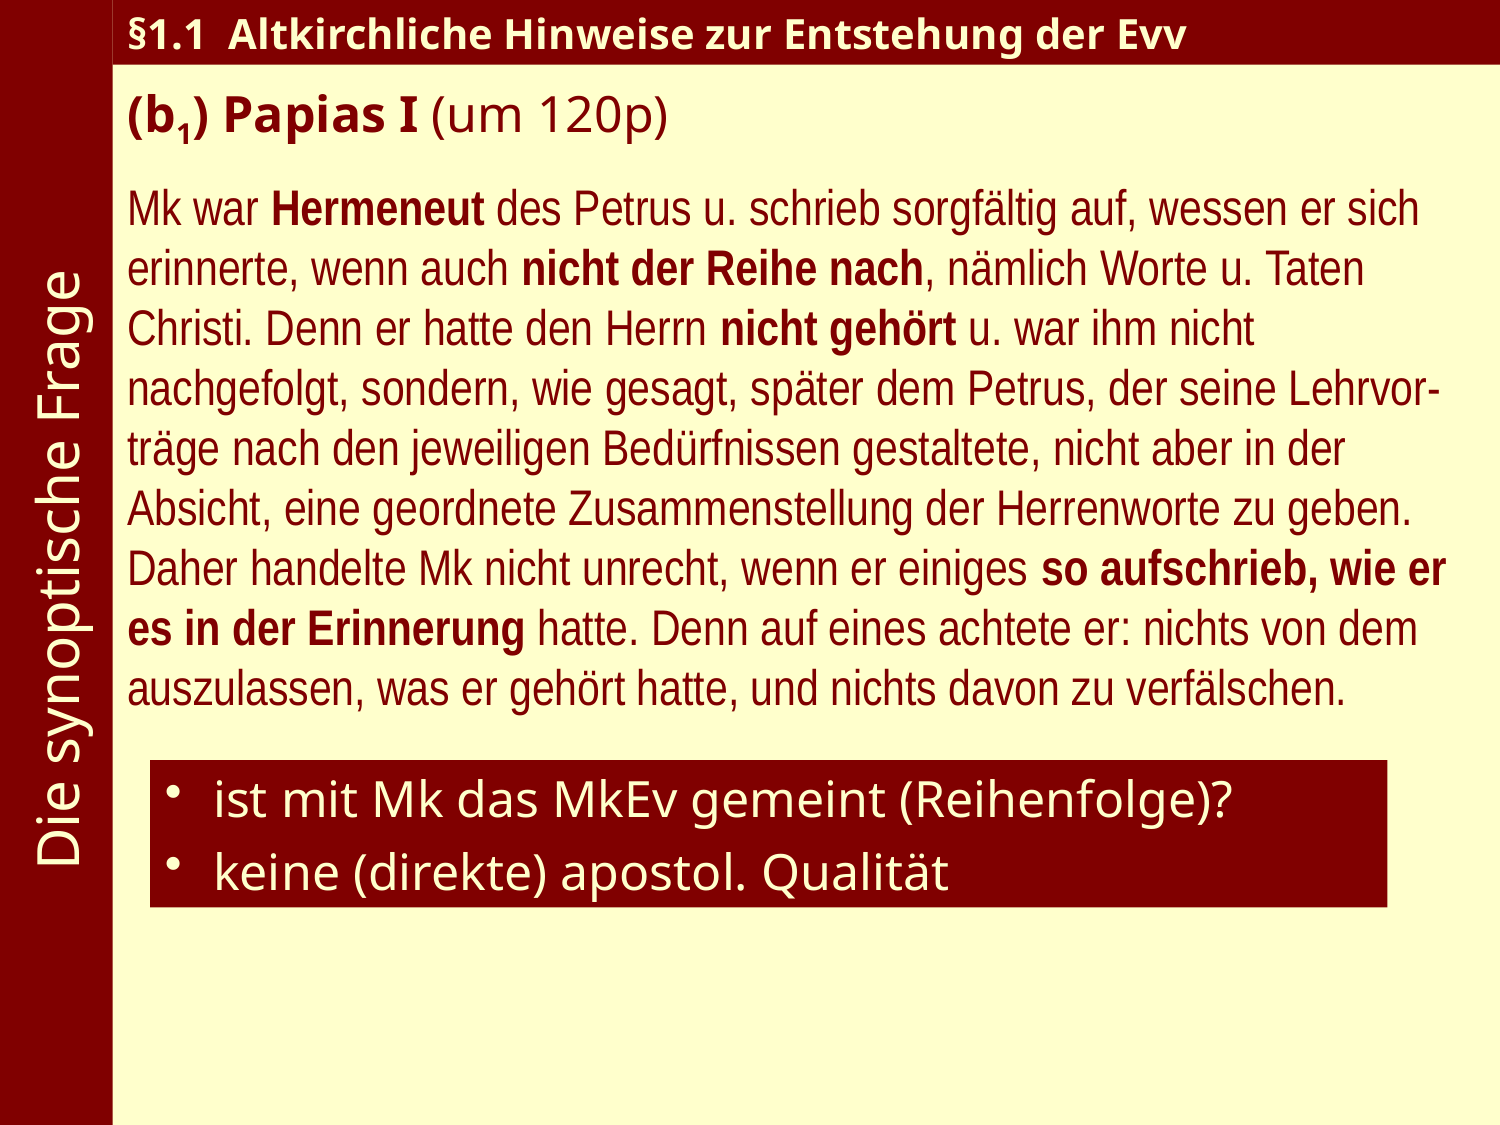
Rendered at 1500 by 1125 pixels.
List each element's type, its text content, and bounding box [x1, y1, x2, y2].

text_box §1.1 Altkirchliche Hinweise zur Entstehung der Evv [112, 0, 1500, 65]
text_box Die synoptische Frage [0, 0, 113, 1125]
text_box ist mit Mk das MkEv gemeint (Reihenfolge)? keine (direkte) apostol. Qualität [150, 760, 1388, 908]
text_box (b1) Papias I (um 120p) Mk war Hermeneut des Petrus u. schrieb sorgfältig auf, wessen er sich erinnerte, wenn auch nicht der Reihe nach, nämlich Worte u. Taten Christi. Denn er hatte den Herrn nicht gehört u. war ihm nicht nachgefolgt, sondern, wie gesagt, später dem Petrus, der seine Lehrvor-träge nach den jeweiligen Bedürfnissen gestaltete, nicht aber in der Absicht, eine geordnete Zusammenstellung der Herrenworte zu geben. Daher handelte Mk nicht unrecht, wenn er einiges so aufschrieb, wie er es in der Erinnerung hatte. Denn auf eines achtete er: nichts von dem auszulassen, was er gehört hatte, und nichts davon zu verfälschen. [113, 75, 1500, 723]
